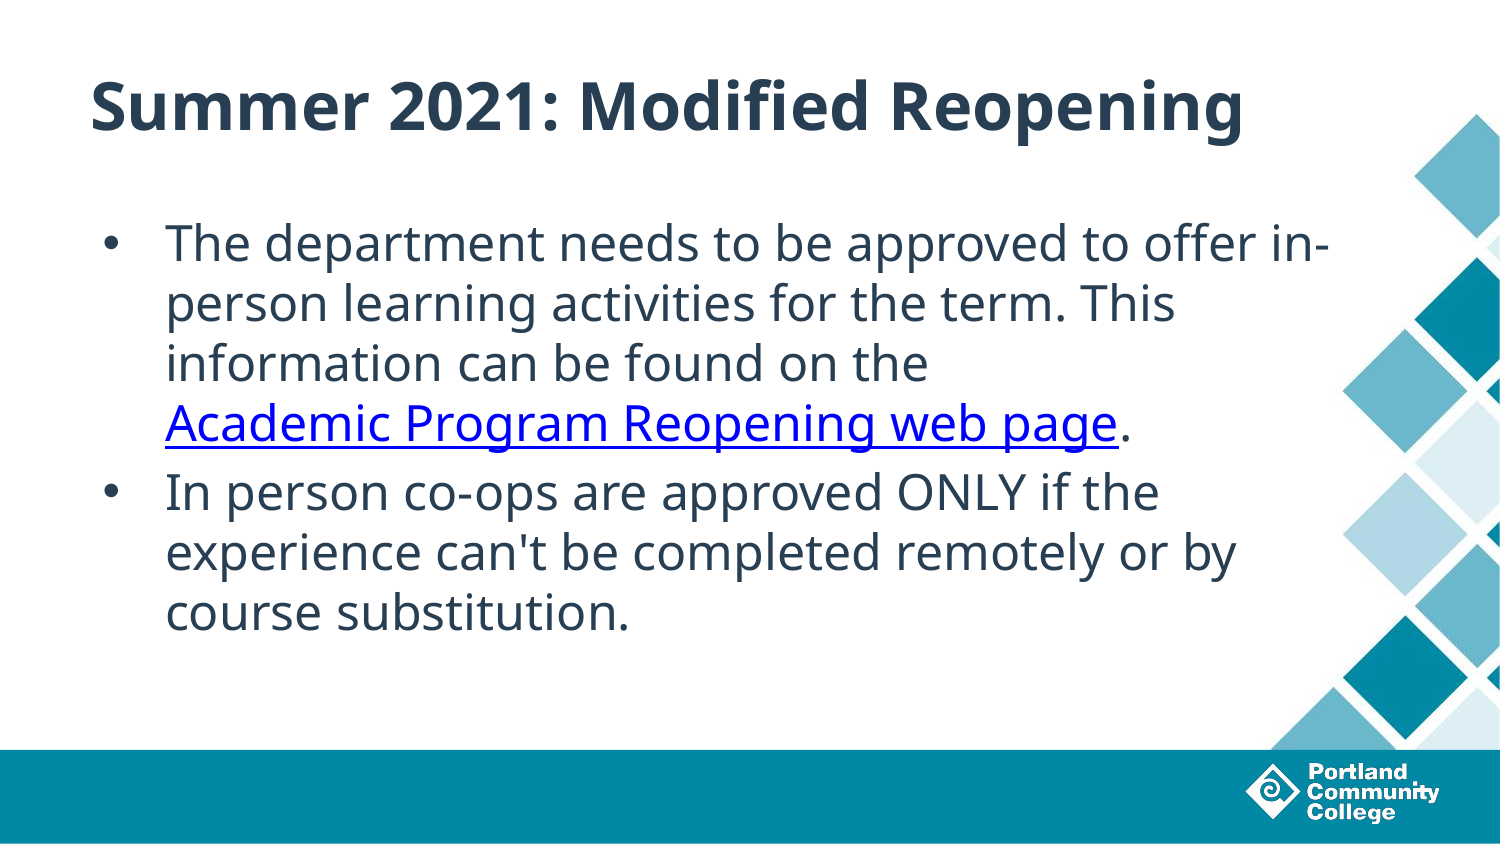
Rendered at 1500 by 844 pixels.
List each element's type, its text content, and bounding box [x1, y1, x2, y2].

picture [1245, 763, 1439, 824]
title Summer 2021: Modified Reopening [75, 33, 1425, 175]
picture [0, 0, 1500, 749]
list The department needs to be approved to offer in-person learning activities for the term. This information can be found on the Academic Program Reopening web page. In person co-ops are approved ONLY if the experience can't be completed remotely or by course substitution. [75, 196, 1370, 736]
